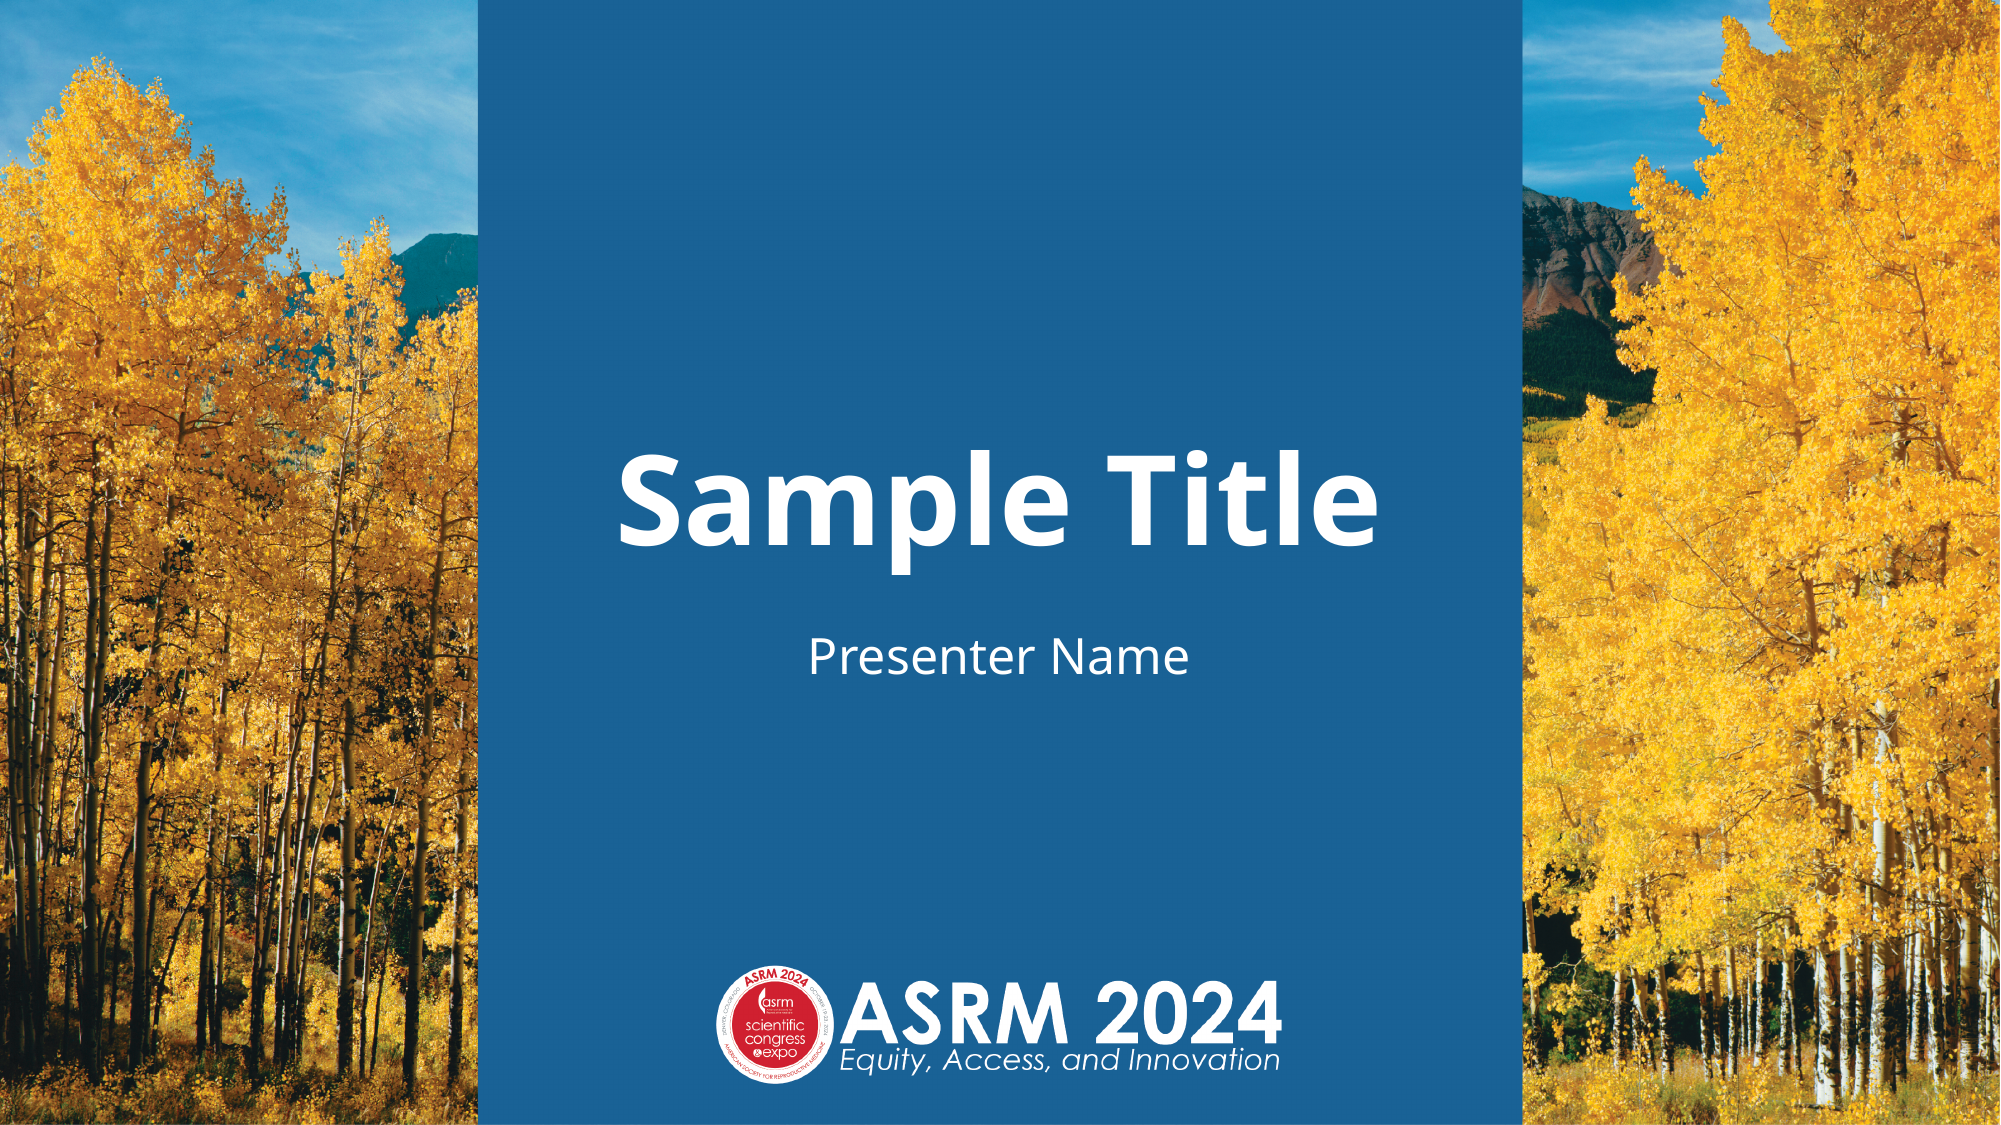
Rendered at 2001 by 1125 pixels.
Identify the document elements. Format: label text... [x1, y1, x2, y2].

title Sample Title [477, 188, 1521, 581]
subtitle Presenter Name [477, 624, 1521, 896]
picture [0, 0, 2000, 1125]
